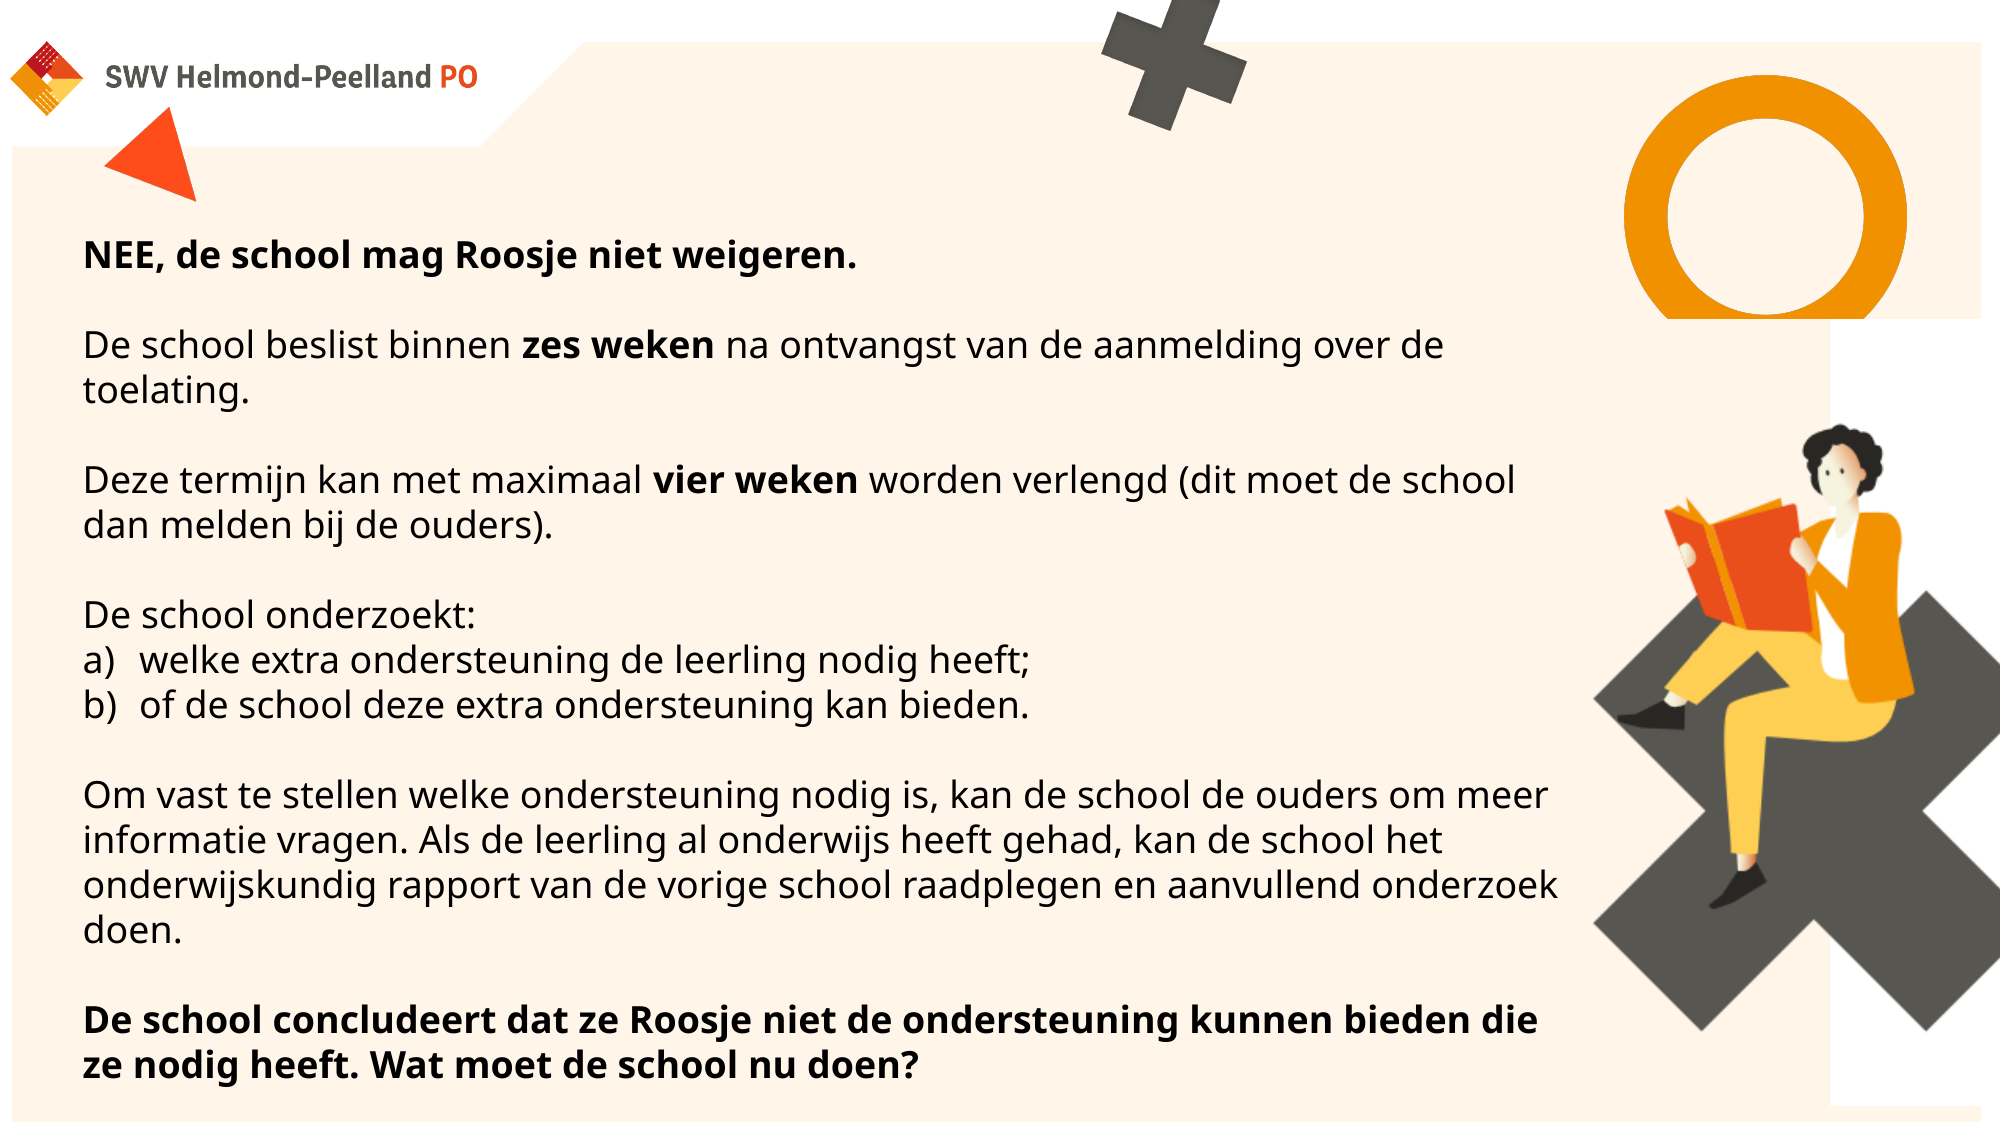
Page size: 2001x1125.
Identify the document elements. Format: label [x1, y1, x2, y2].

text_box [0, 0, 2000, 1125]
picture [105, 115, 185, 214]
picture [1541, 75, 2000, 1106]
picture [1101, 0, 1247, 131]
